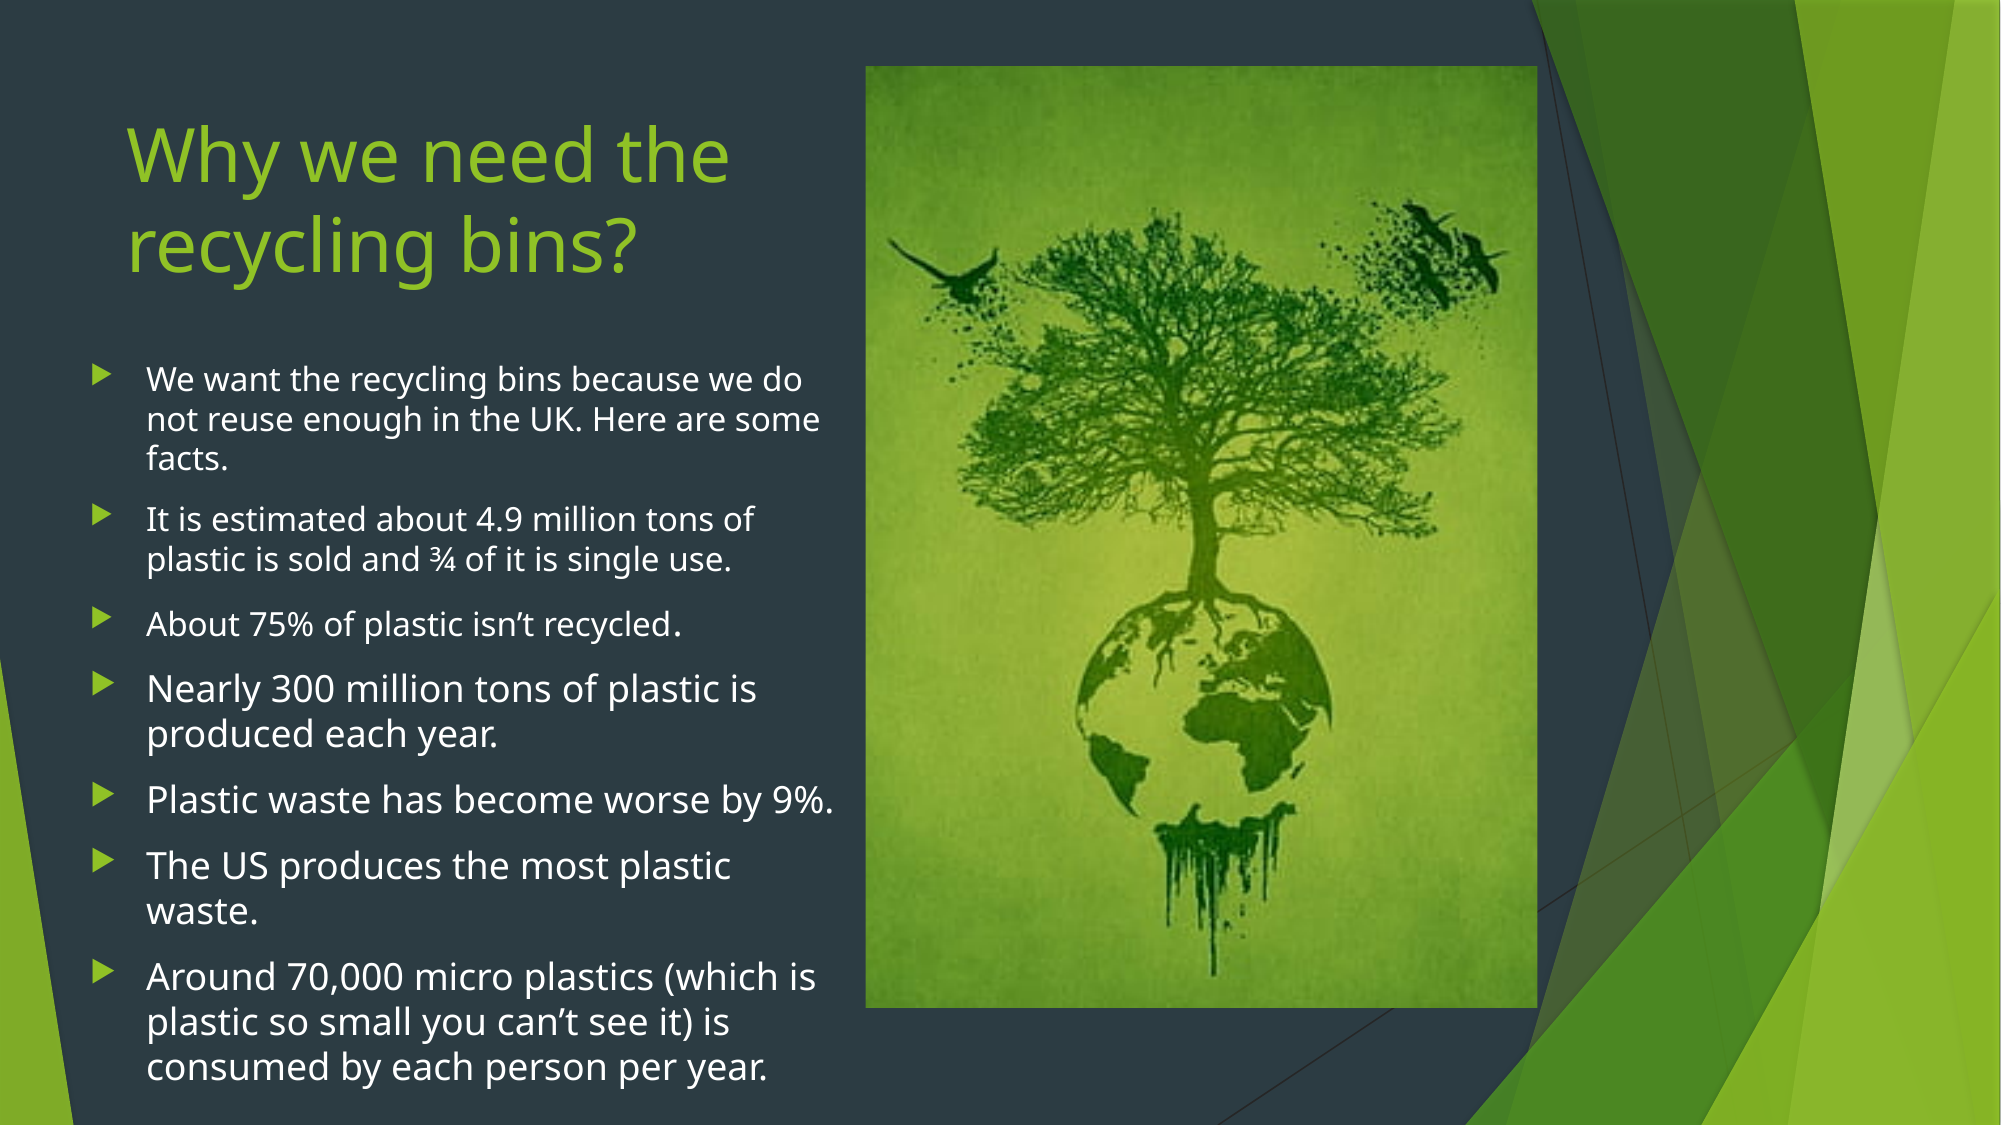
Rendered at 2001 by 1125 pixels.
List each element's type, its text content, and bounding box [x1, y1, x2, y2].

title Why we need the recycling bins? [111, 99, 860, 317]
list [864, 65, 1538, 1009]
list We want the recycling bins because we do not reuse enough in the UK. Here are some facts. It is estimated about 4.9 million tons of plastic is sold and ¾ of it is single use. About 75% of plastic isn’t recycled. Nearly 300 million tons of plastic is produced each year. Plastic waste has become worse by 9%. The US produces the most plastic waste. Around 70,000 micro plastics (which is plastic so small you can’t see it) is consumed by each person per year. [74, 350, 852, 1089]
